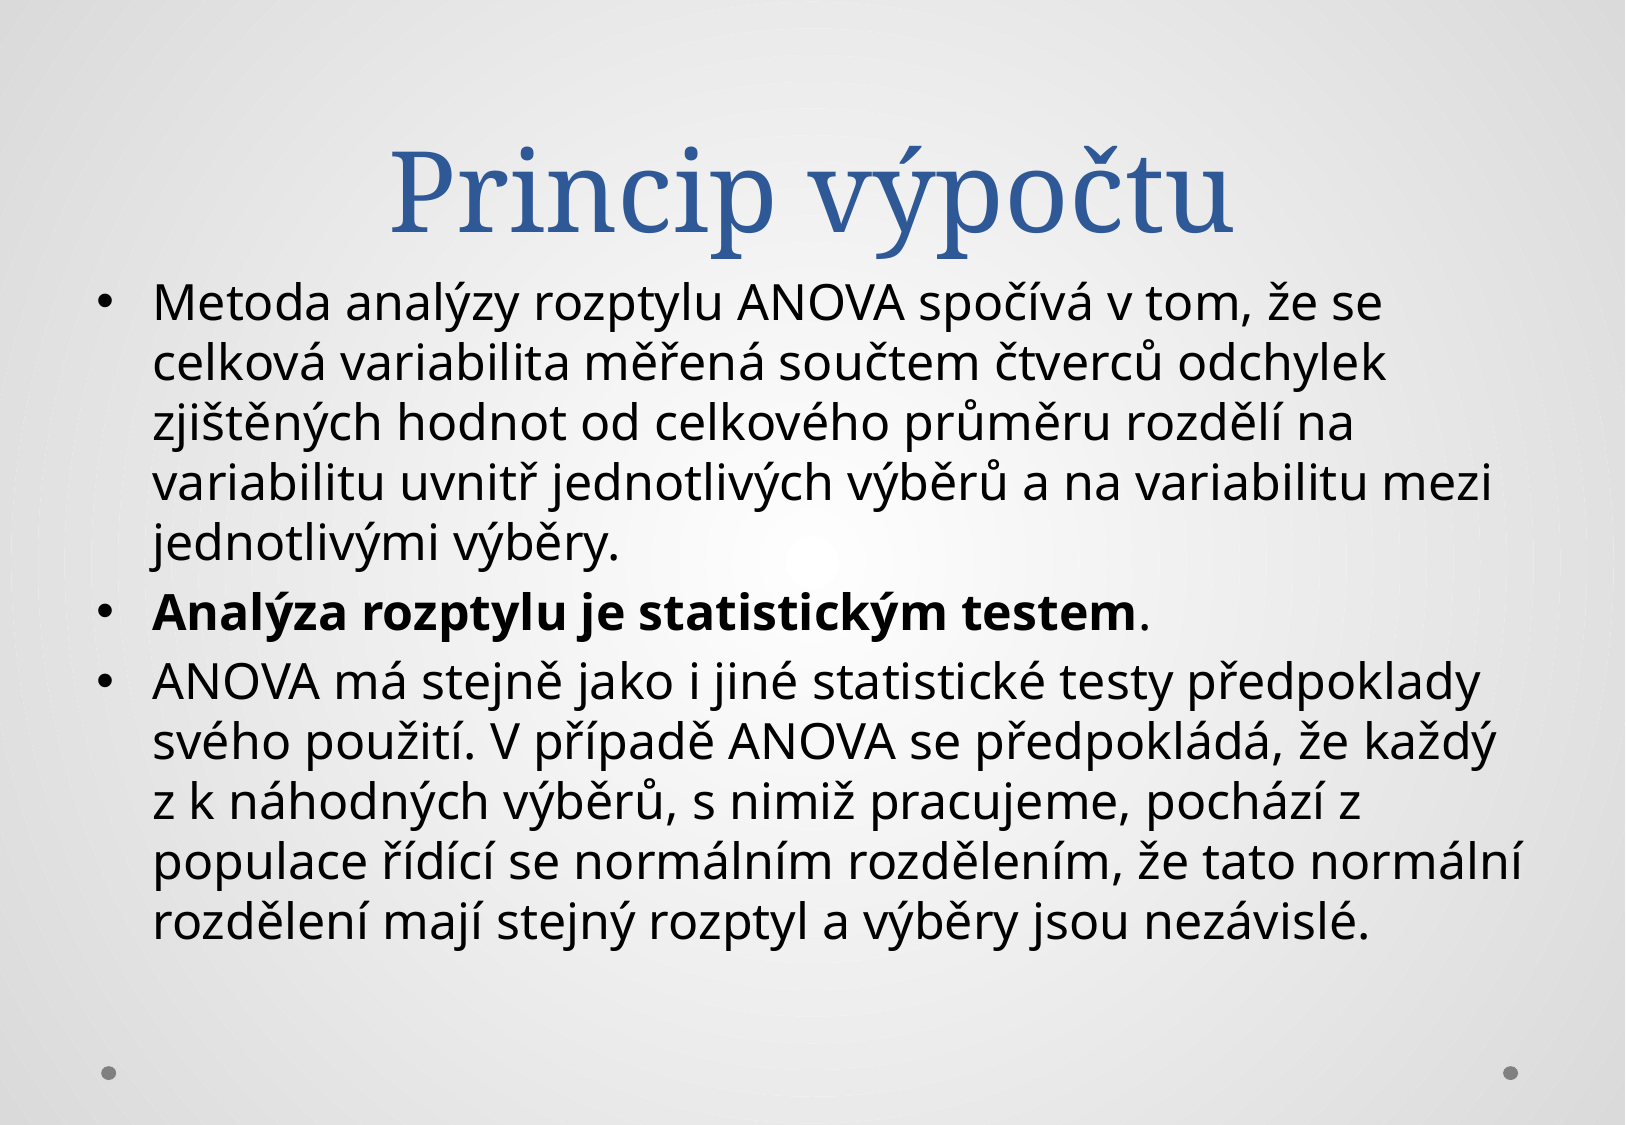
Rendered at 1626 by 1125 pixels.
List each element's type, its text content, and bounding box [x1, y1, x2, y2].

title Princip výpočtu [81, 0, 1544, 262]
list Metoda analýzy rozptylu ANOVA spočívá v tom, že se celková variabilita měřená součtem čtverců odchylek zjištěných hodnot od celkového průměru rozdělí na variabilitu uvnitř jednotlivých výběrů a na variabilitu mezi jednotlivými výběry. Analýza rozptylu je statistickým testem. ANOVA má stejně jako i jiné statistické testy předpoklady svého použití. V případě ANOVA se předpokládá, že každý z k náhodných výběrů, s nimiž pracujeme, pochází z populace řídící se normálním rozdělením, že tato normální rozdělení mají stejný rozptyl a výběry jsou nezávislé. [81, 262, 1544, 1111]
